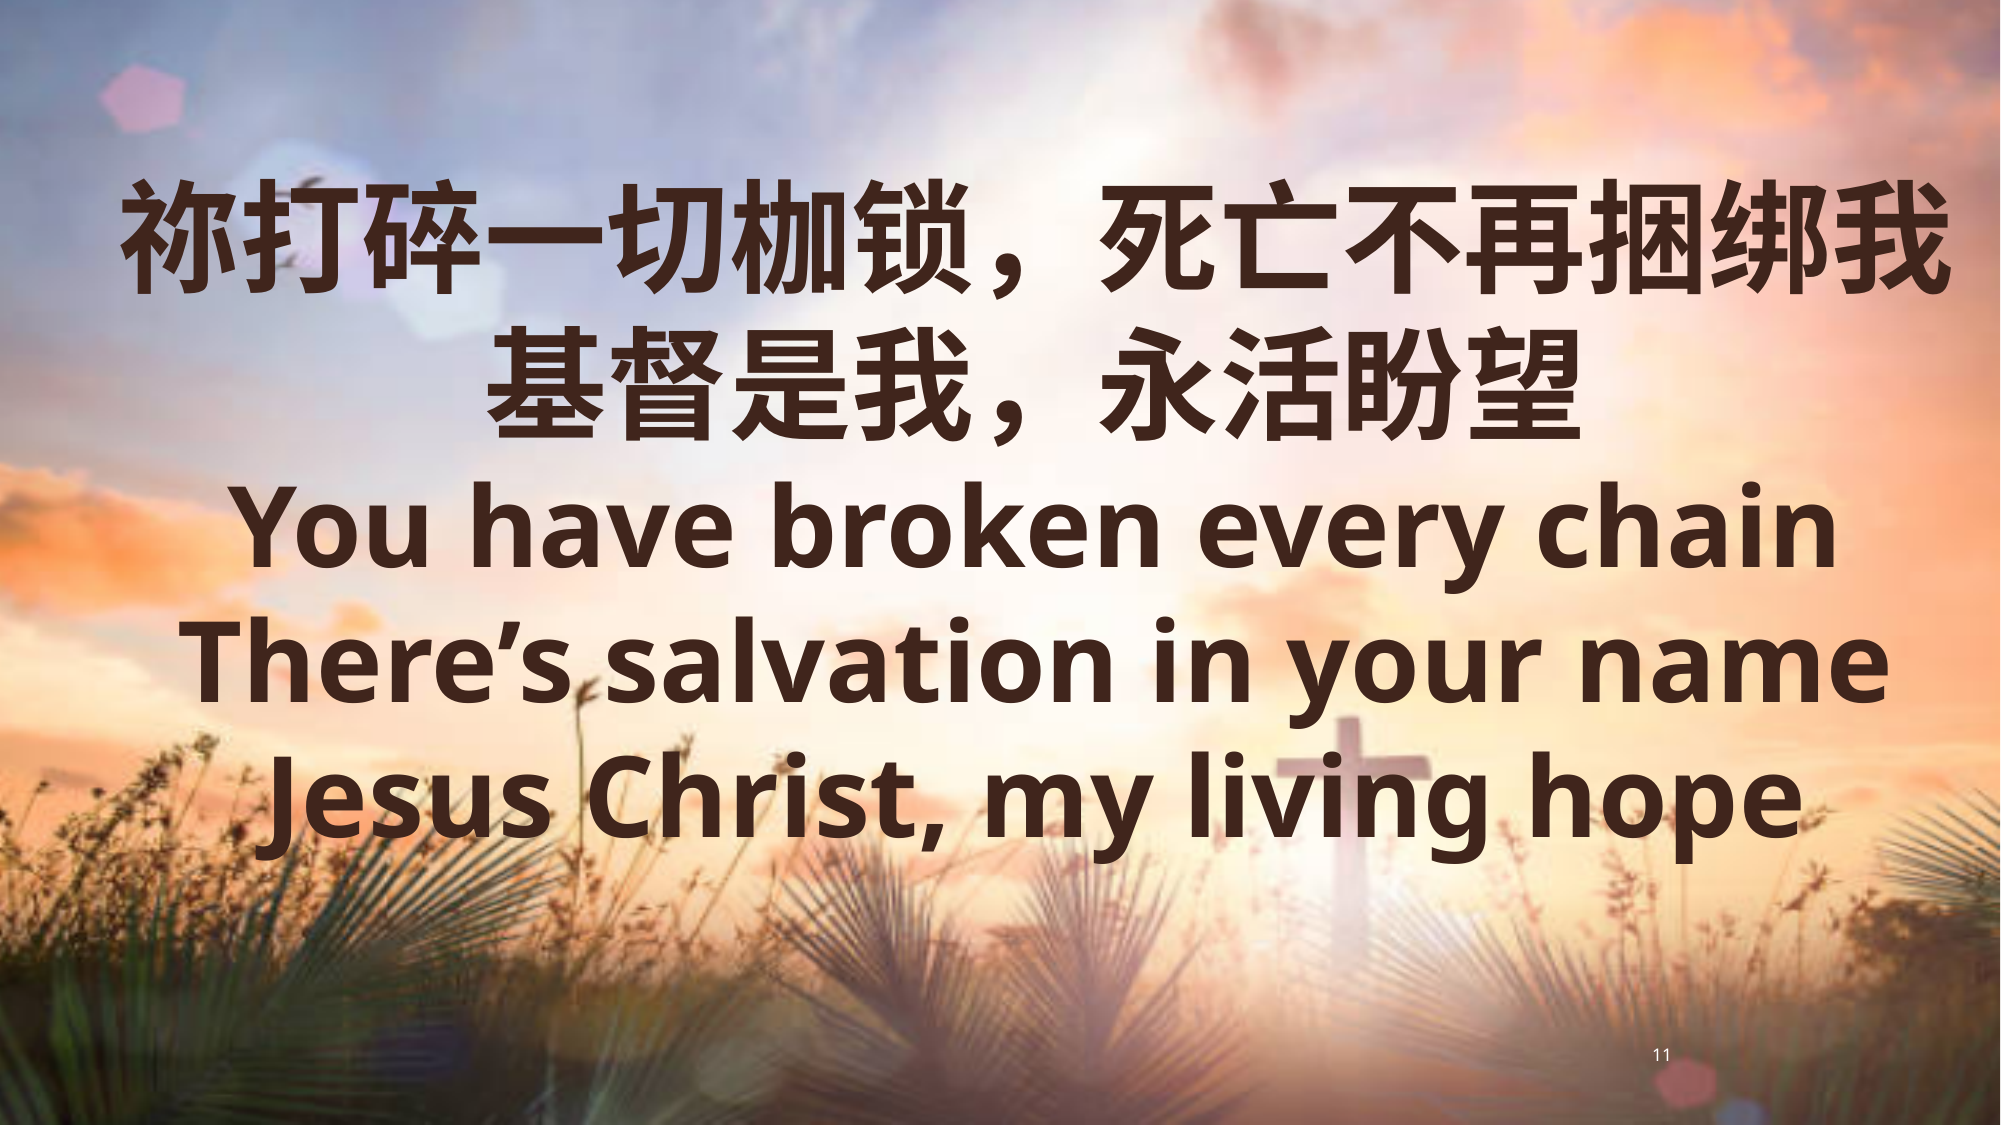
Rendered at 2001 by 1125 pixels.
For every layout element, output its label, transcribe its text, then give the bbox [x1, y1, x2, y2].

slide_number 11 [1646, 1042, 1678, 1073]
subtitle 祢打碎一切枷锁，死亡不再捆绑我 基督是我，永活盼望 You have broken every chain There’s salvation in your name Jesus Christ, my living hope [71, 156, 2000, 1042]
picture [0, 0, 2001, 1125]
